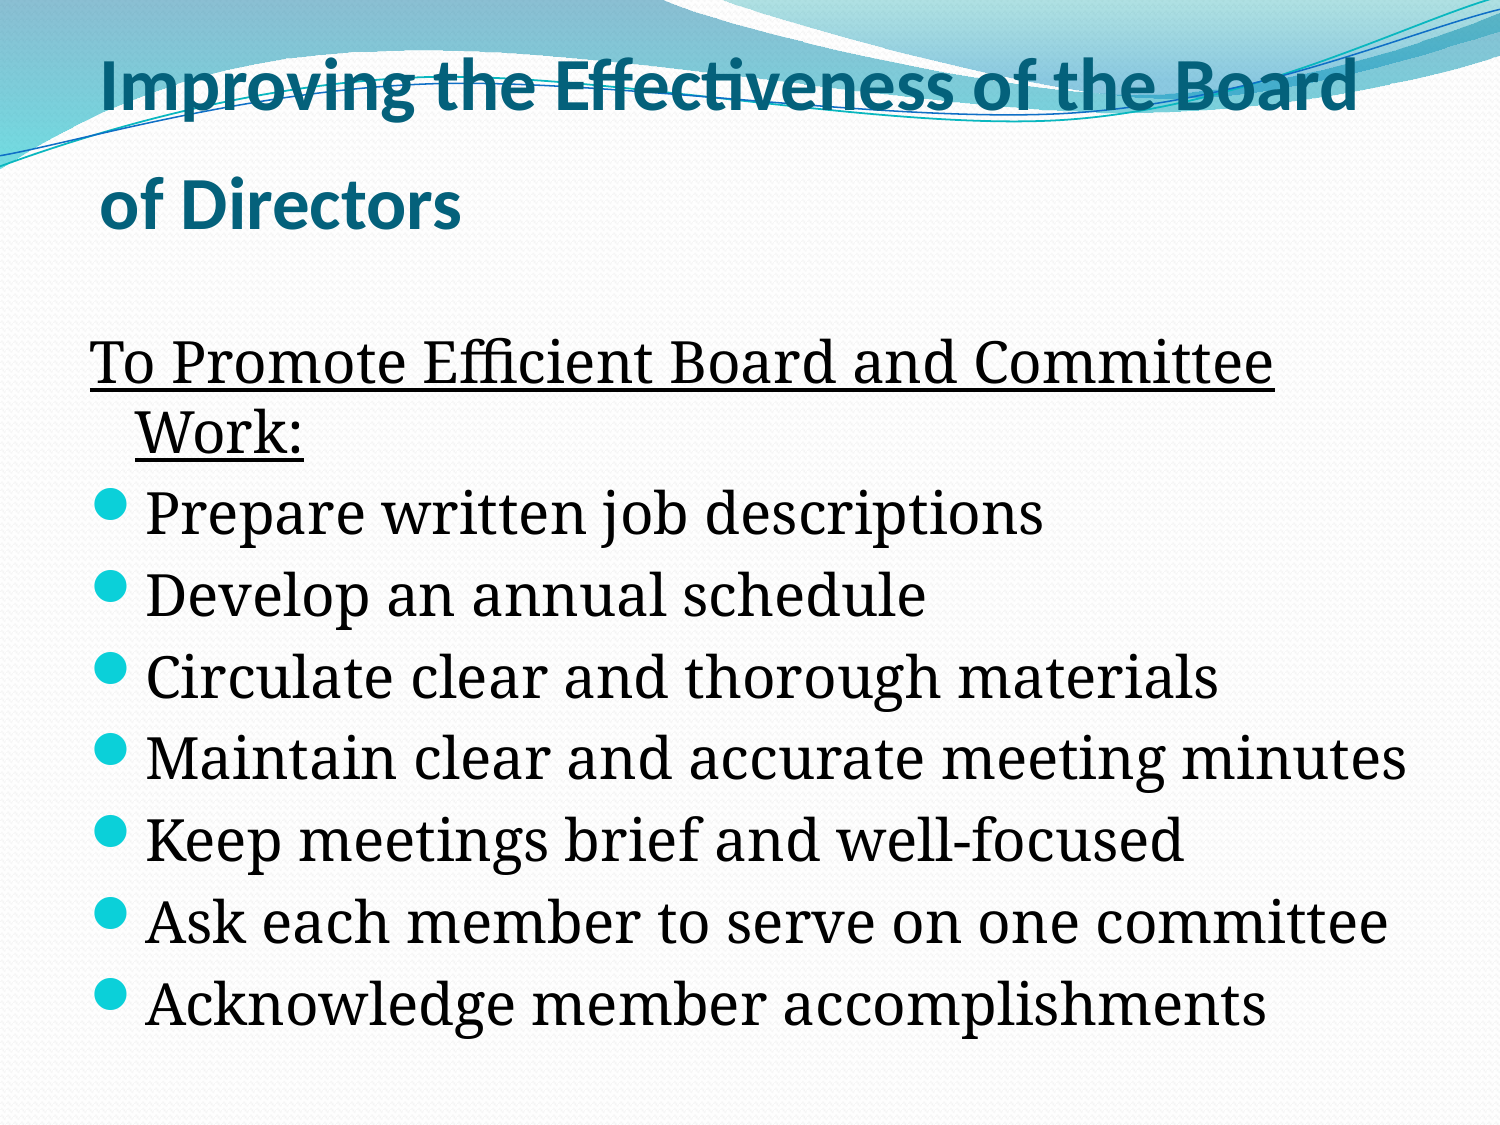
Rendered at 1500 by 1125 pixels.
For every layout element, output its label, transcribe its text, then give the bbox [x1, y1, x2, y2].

title Improving the Effectiveness of the Board of Directors [99, 50, 1375, 250]
list To Promote Efficient Board and Committee Work: Prepare written job descriptions Develop an annual schedule Circulate clear and thorough materials Maintain clear and accurate meeting minutes Keep meetings brief and well-focused Ask each member to serve on one committee Acknowledge member accomplishments [75, 317, 1425, 1038]
